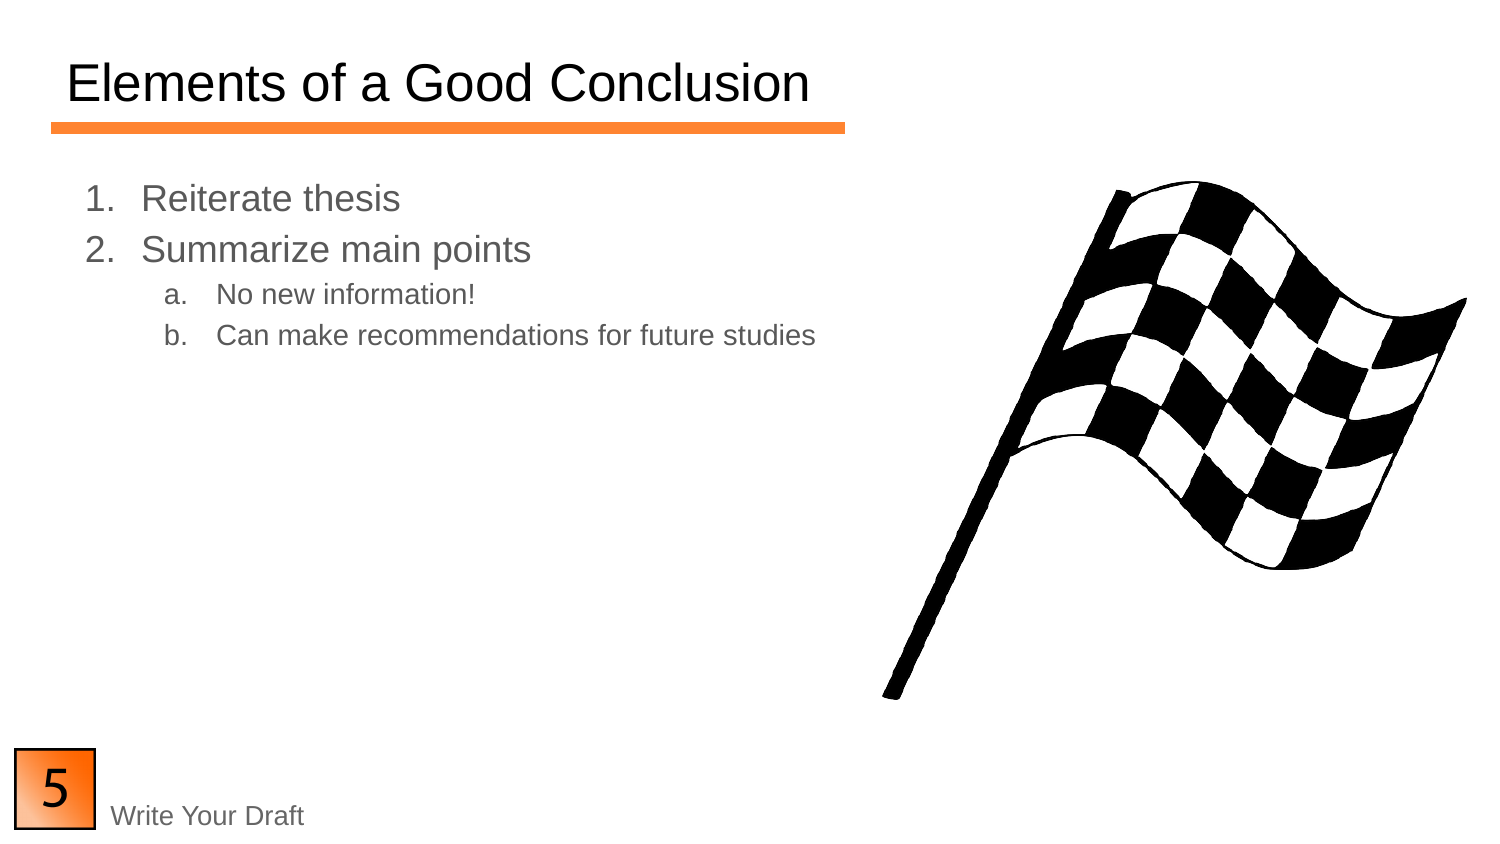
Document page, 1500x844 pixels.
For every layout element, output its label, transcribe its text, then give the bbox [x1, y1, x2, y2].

title Write Your Draft [95, 782, 768, 844]
list Reiterate thesis Summarize main points No new information! Can make recommendations for future studies [51, 151, 888, 713]
title Elements of a Good Conclusion [51, 33, 1449, 128]
picture [13, 748, 96, 830]
picture [882, 180, 1467, 700]
